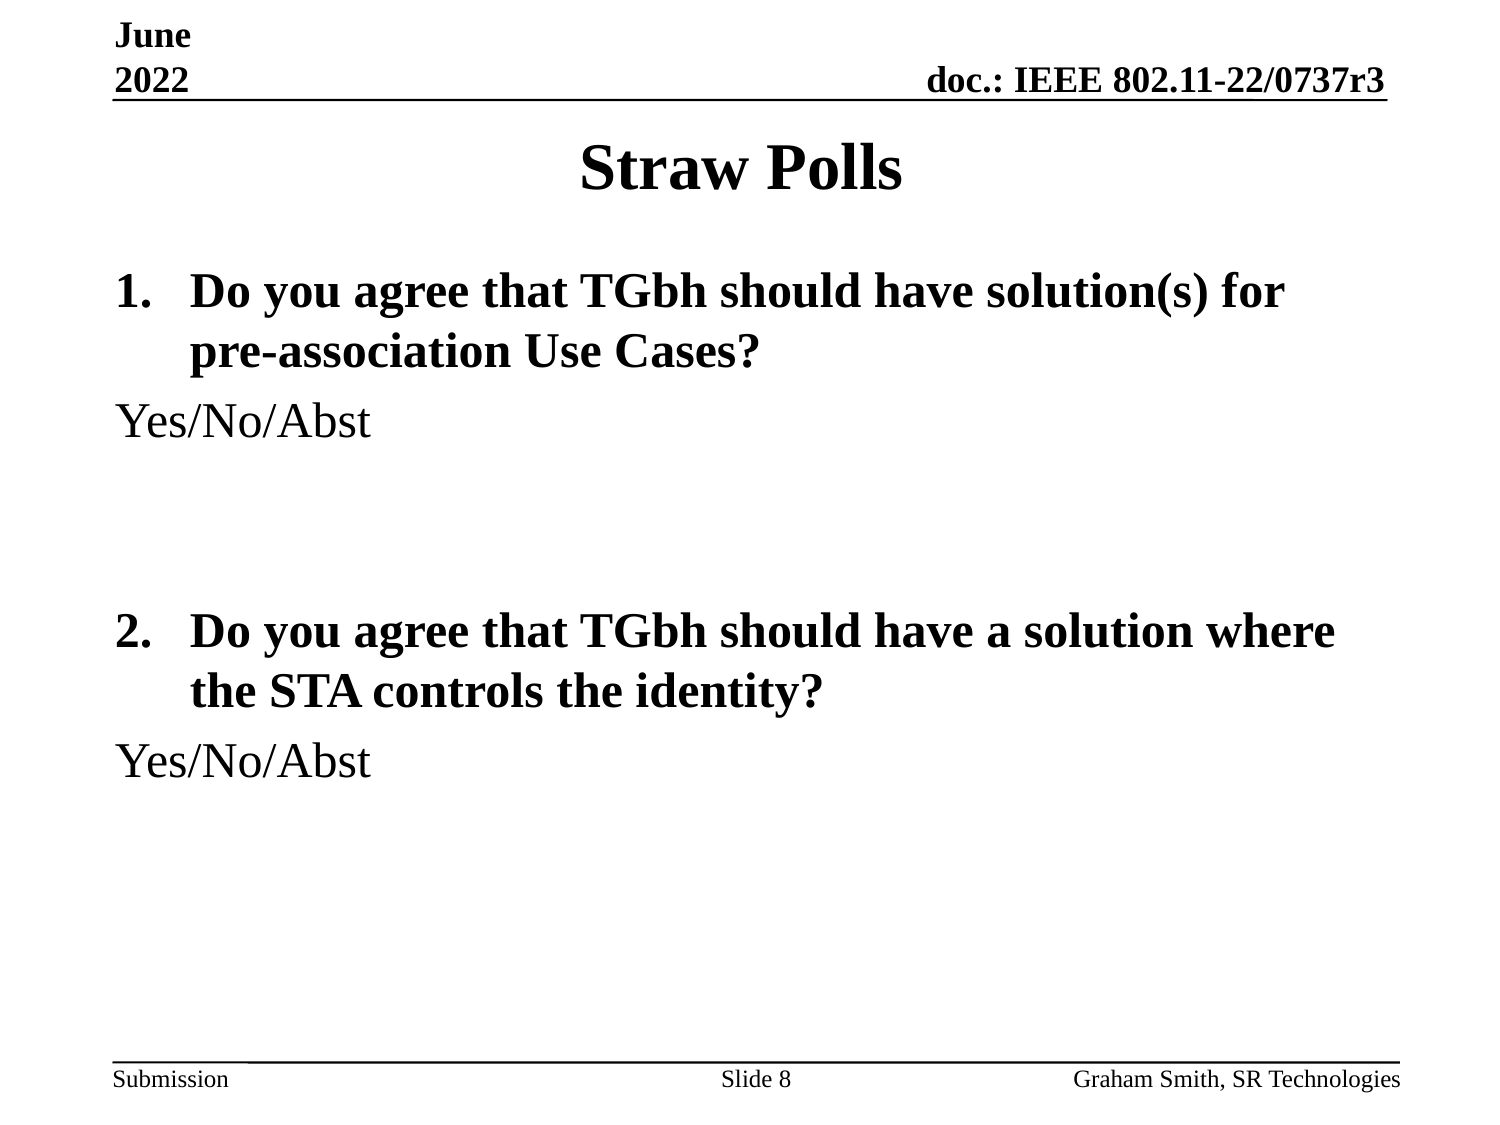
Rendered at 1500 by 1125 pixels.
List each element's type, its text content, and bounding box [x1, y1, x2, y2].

footer Graham Smith, SR Technologies [1069, 1061, 1402, 1093]
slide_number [114, 54, 265, 101]
slide_number Slide 8 [712, 1061, 800, 1093]
list Do you agree that TGbh should have solution(s) for pre-association Use Cases? Yes/No/Abst Do you agree that TGbh should have a solution where the STA controls the identity? Yes/No/Abst [99, 249, 1375, 925]
title Straw Polls [112, 112, 1388, 213]
